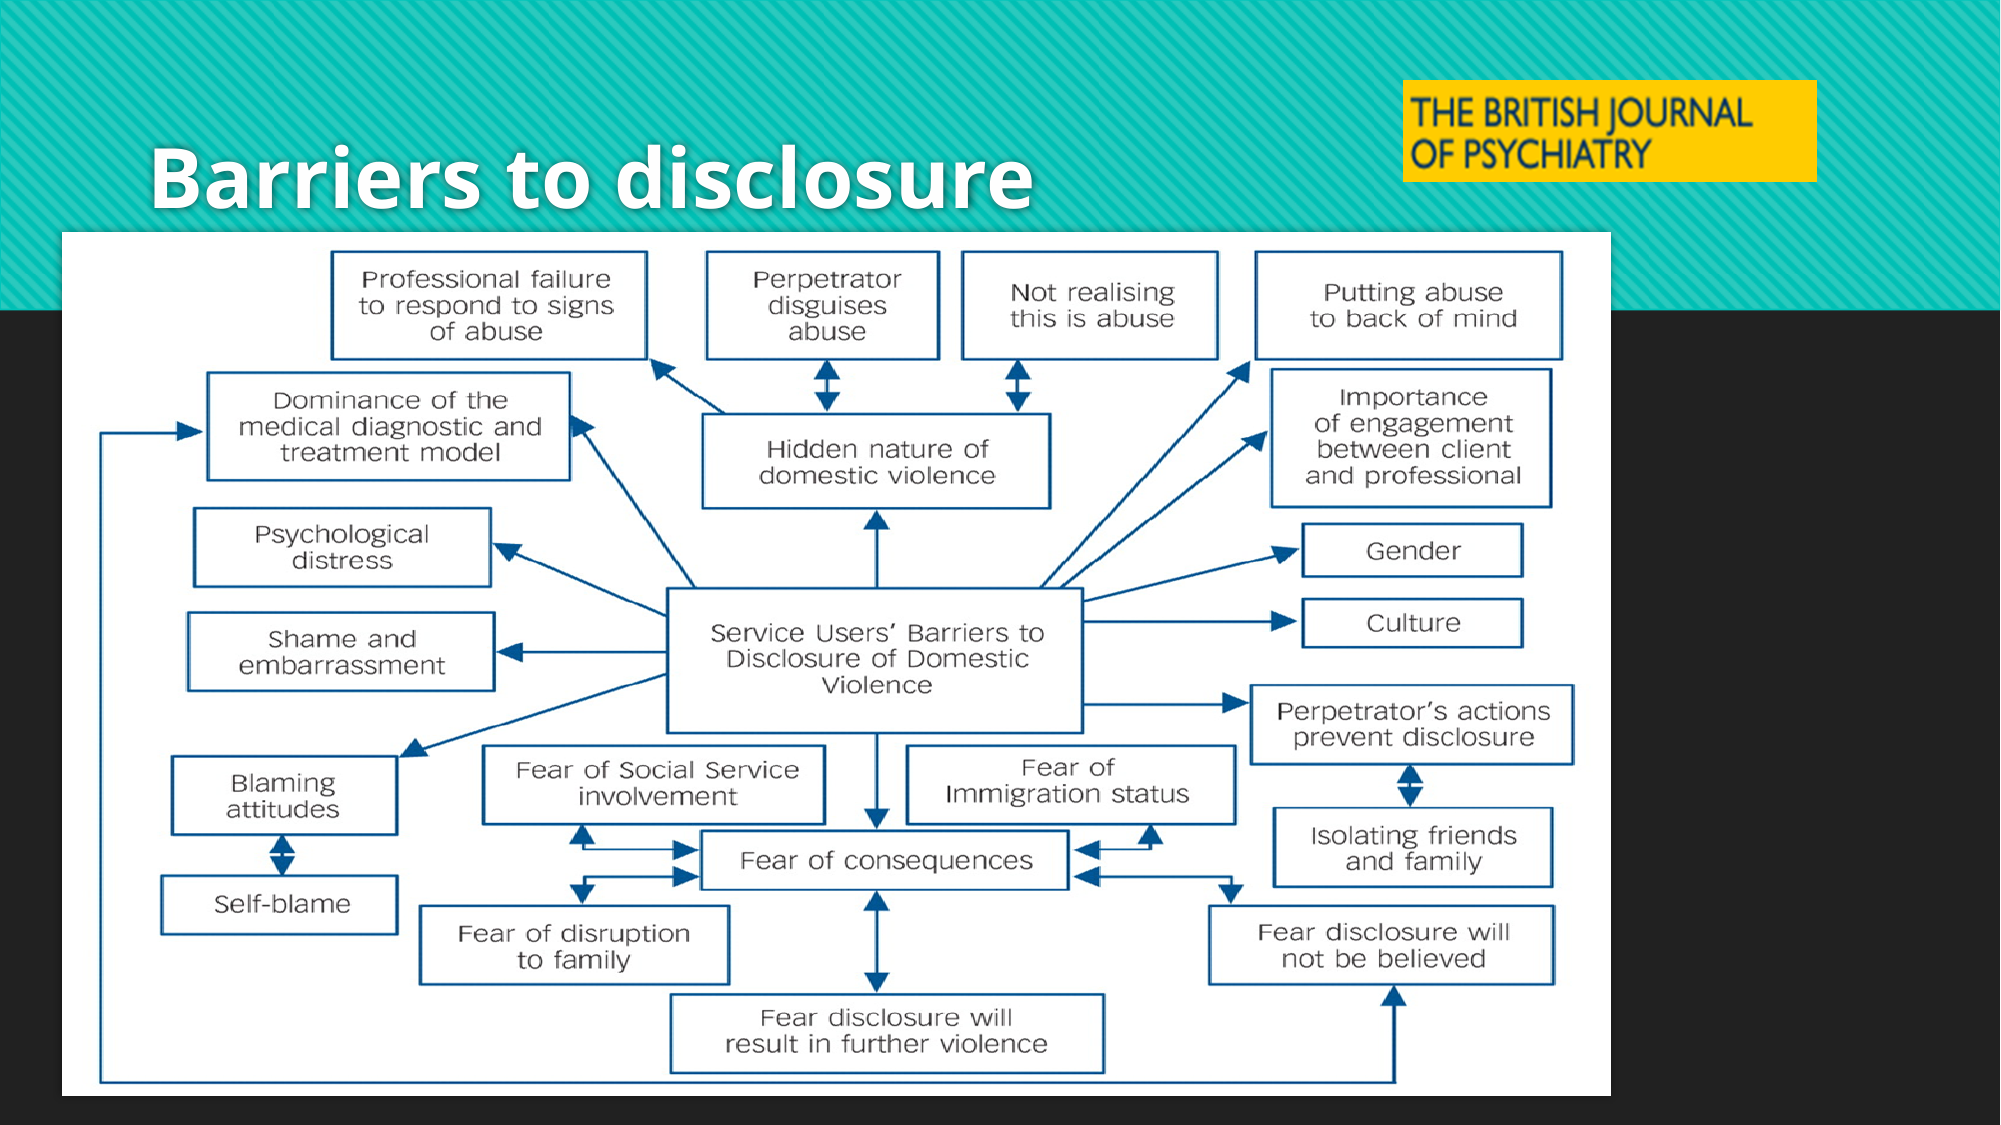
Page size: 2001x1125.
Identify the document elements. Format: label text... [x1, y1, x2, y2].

picture [1403, 80, 1818, 183]
title Barriers to disclosure [132, 73, 1868, 233]
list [61, 232, 1611, 1096]
